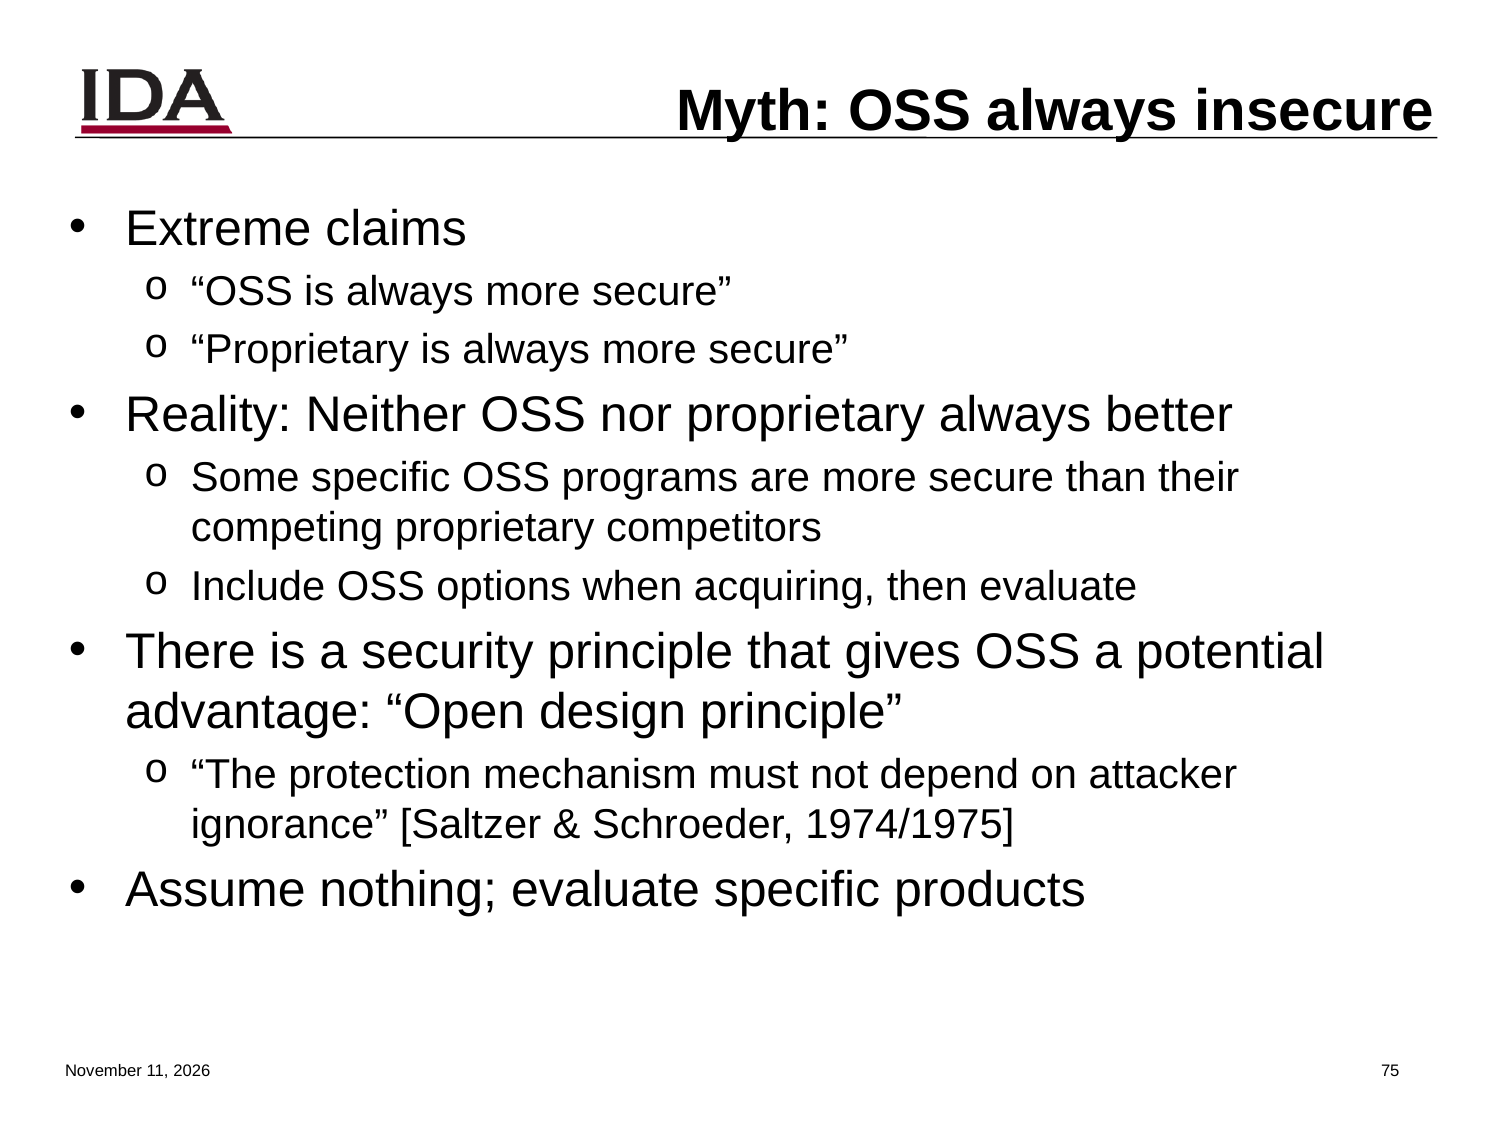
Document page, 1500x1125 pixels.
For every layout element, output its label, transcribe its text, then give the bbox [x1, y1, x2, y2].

title Myth: OSS always insecure [424, 64, 1451, 151]
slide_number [49, 1012, 363, 1088]
slide_number 74 [1101, 1012, 1415, 1088]
picture [77, 65, 233, 138]
list Extreme claims “OSS is always more secure” “Proprietary is always more secure” Reality: Neither OSS nor proprietary always better Some specific OSS programs are more secure than their competing proprietary competitors Include OSS options when acquiring, then evaluate There is a security principle that gives OSS a potential advantage: “Open design principle” “The protection mechanism must not depend on attacker ignorance” [Saltzer & Schroeder, 1974/1975] Assume nothing; evaluate specific products [53, 187, 1401, 1013]
